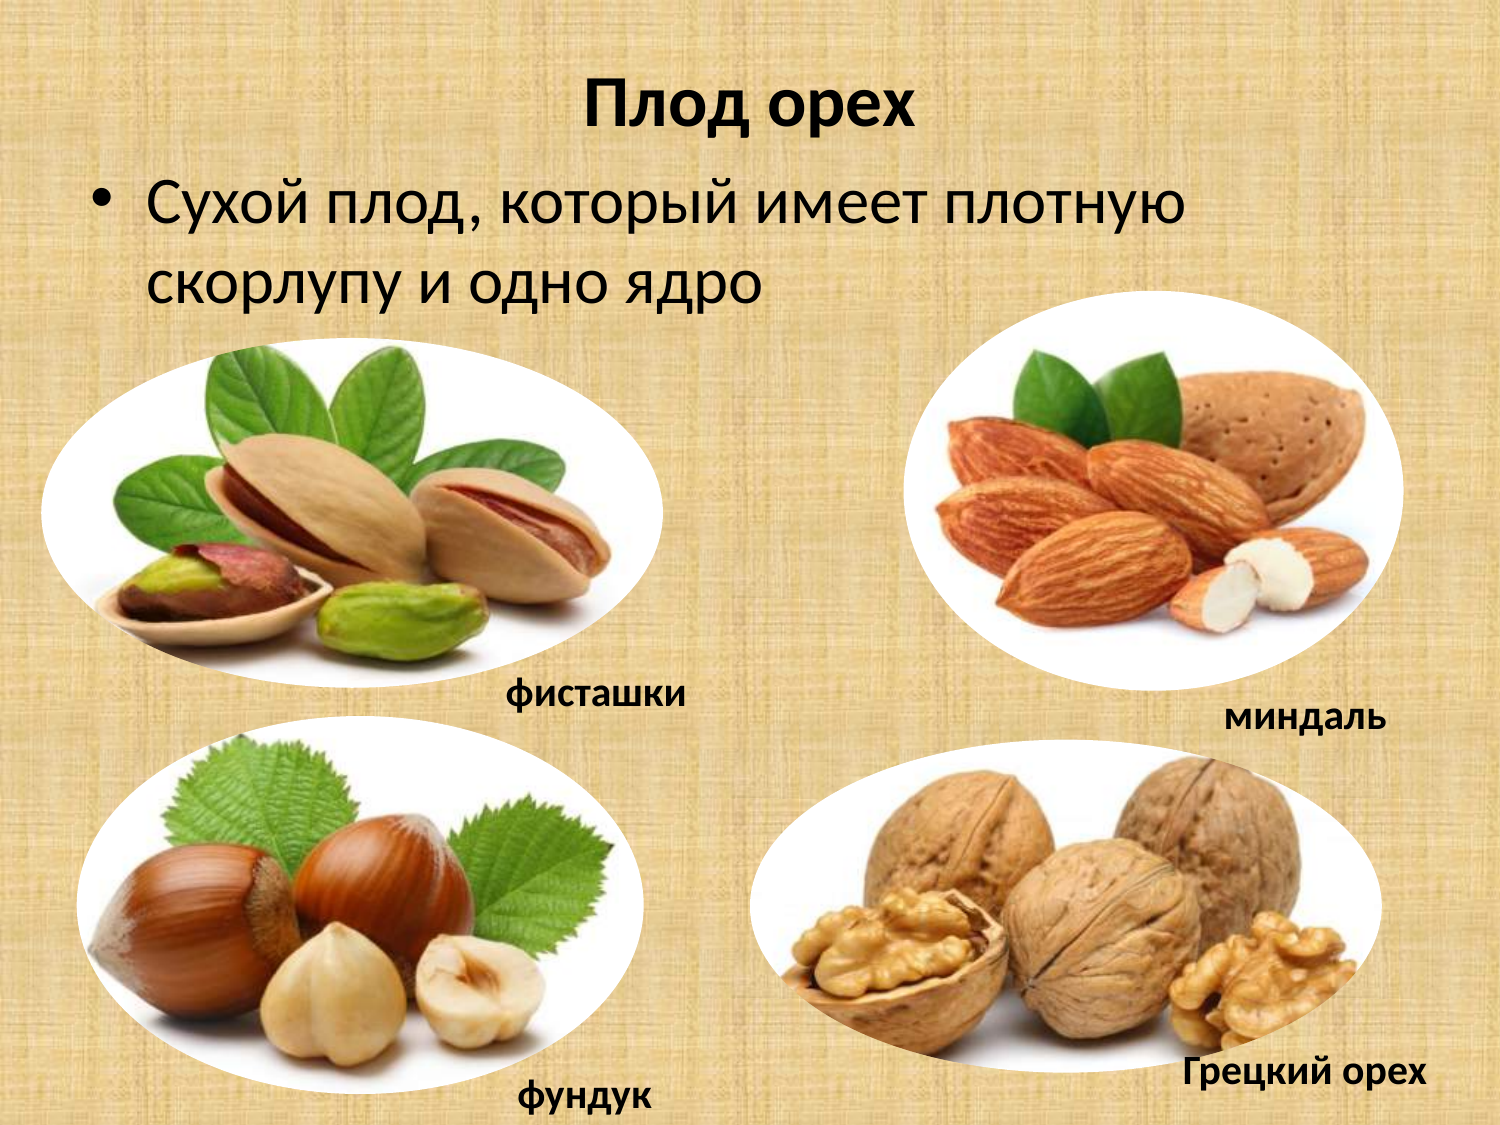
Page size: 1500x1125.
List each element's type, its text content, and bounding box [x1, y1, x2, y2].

picture [0, 0, 1500, 1125]
text_box миндаль [1151, 680, 1459, 746]
title Плод орех [75, 45, 1425, 149]
text_box фундук [431, 1059, 739, 1125]
text_box Грецкий орех [1151, 1035, 1459, 1100]
text_box фисташки [442, 656, 750, 722]
list Сухой плод, который имеет плотную скорлупу и одно ядро [75, 149, 1425, 1005]
